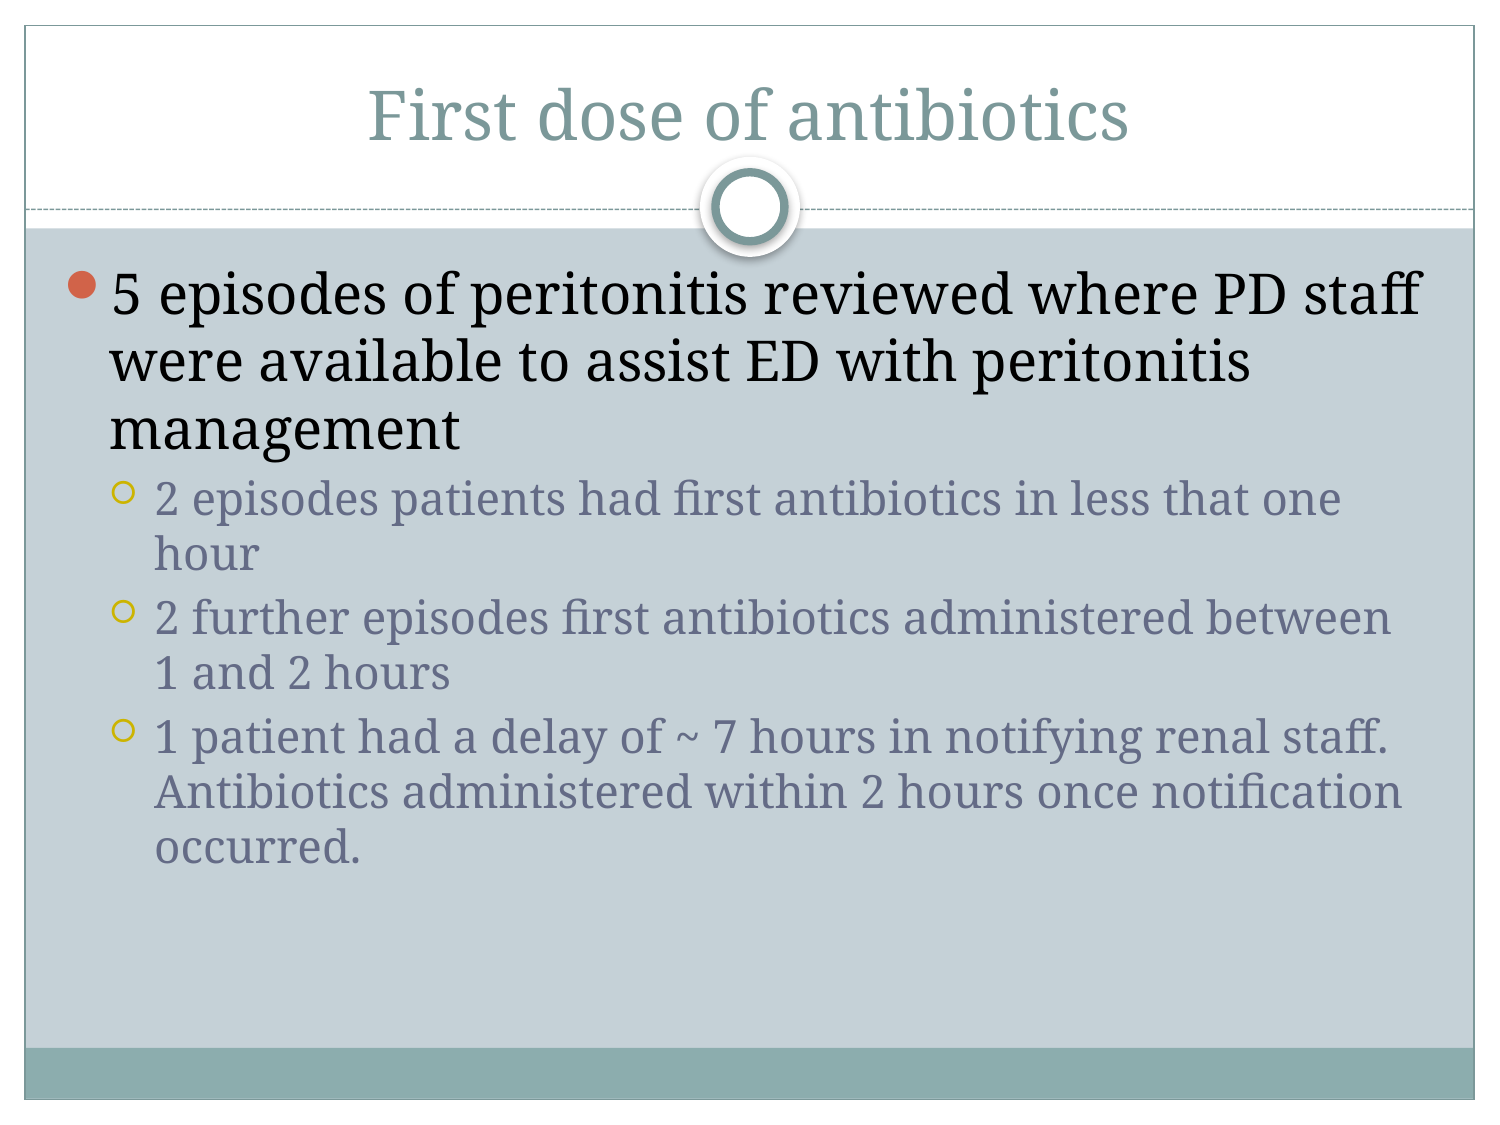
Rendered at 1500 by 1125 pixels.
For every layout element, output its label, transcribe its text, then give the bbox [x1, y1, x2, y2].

list 5 episodes of peritonitis reviewed where PD staff were available to assist ED with peritonitis management 2 episodes patients had first antibiotics in less that one hour 2 further episodes first antibiotics administered between 1 and 2 hours 1 patient had a delay of ~ 7 hours in notifying renal staff. Antibiotics administered within 2 hours once notification occurred. [49, 250, 1445, 1001]
title First dose of antibiotics [49, 37, 1450, 162]
